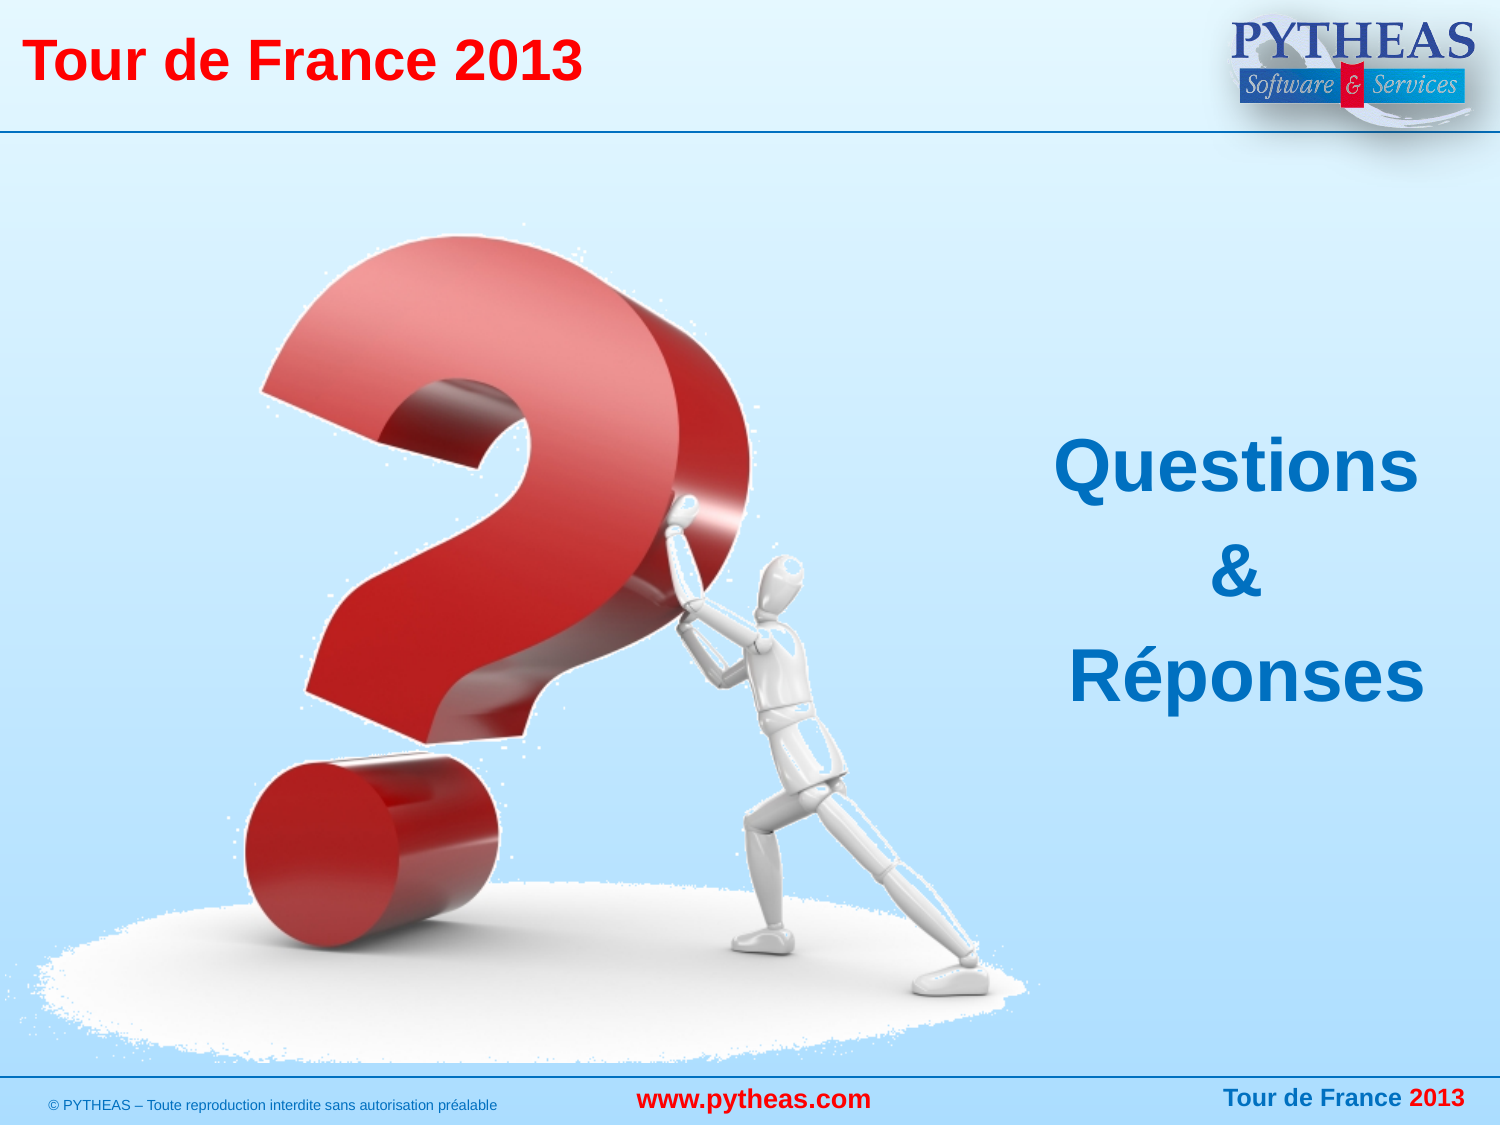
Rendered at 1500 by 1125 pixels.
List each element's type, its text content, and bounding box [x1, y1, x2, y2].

picture [5, 149, 1223, 1064]
title Tour de France 2013 [7, 14, 1176, 116]
list Questions & Réponses [1227, 408, 1500, 752]
picture [1221, 10, 1481, 132]
